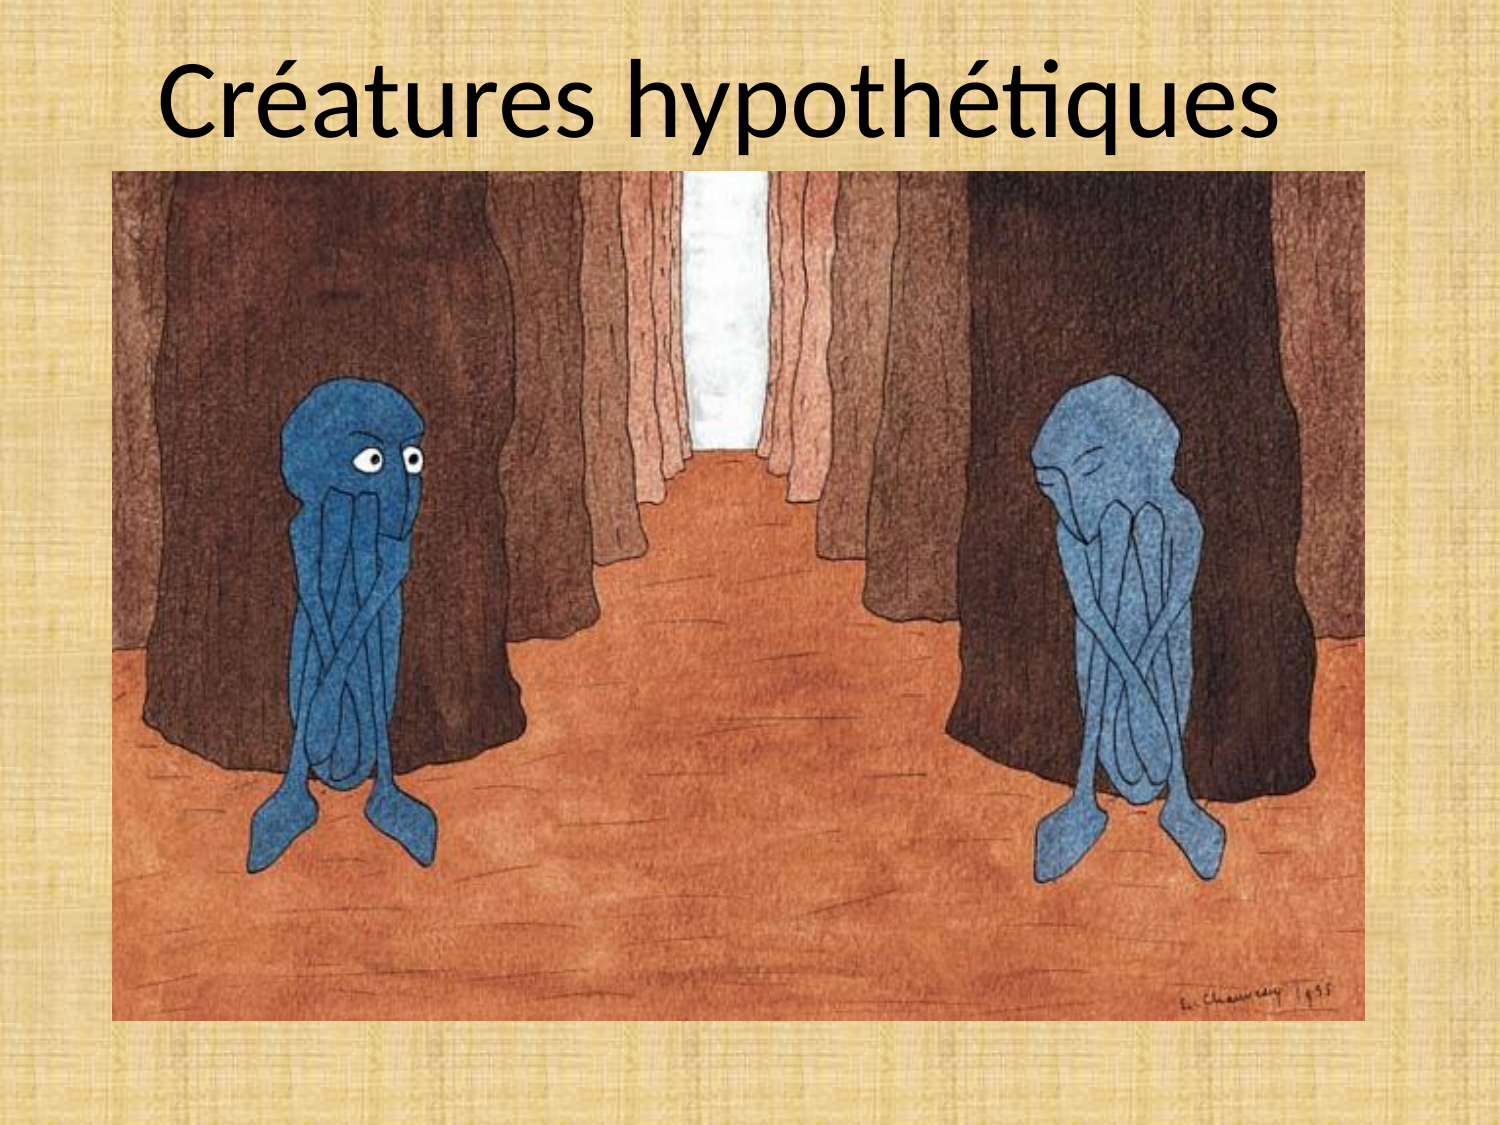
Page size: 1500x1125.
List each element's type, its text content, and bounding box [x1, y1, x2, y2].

picture [0, 0, 1500, 1125]
text_box Créatures hypothétiques [142, 17, 1298, 168]
